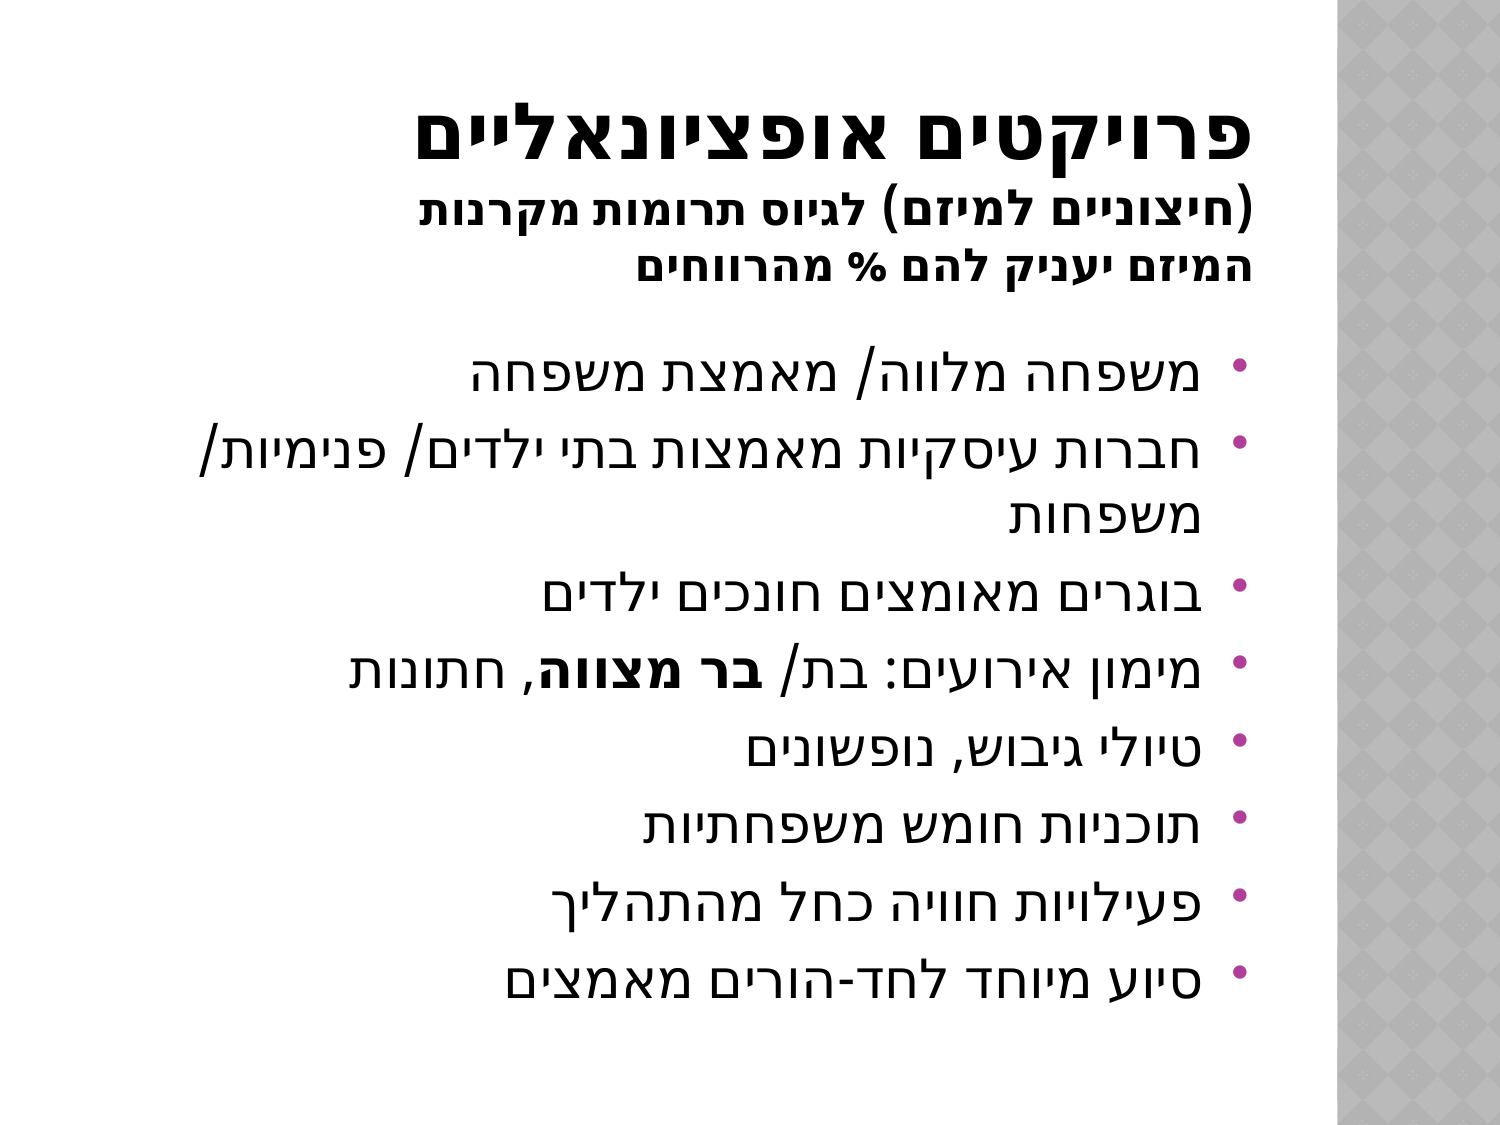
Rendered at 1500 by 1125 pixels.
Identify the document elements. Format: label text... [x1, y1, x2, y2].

list משפחה מלווה/ מאמצת משפחה חברות עיסקיות מאמצות בתי ילדים/ פנימיות/ משפחות בוגרים מאומצים חונכים ילדים מימון אירועים: בת/ בר מצווה, חתונות טיולי גיבוש, נופשונים תוכניות חומש משפחתיות פעילויות חוויה כחל מהתהליך סיוע מיוחד לחד-הורים מאמצים [76, 329, 1265, 1125]
title פרויקטים אופציונאליים (חיצוניים למיזם) לגיוס תרומות מקרנות המיזם יעניק להם % מהרווחים [75, 52, 1263, 291]
